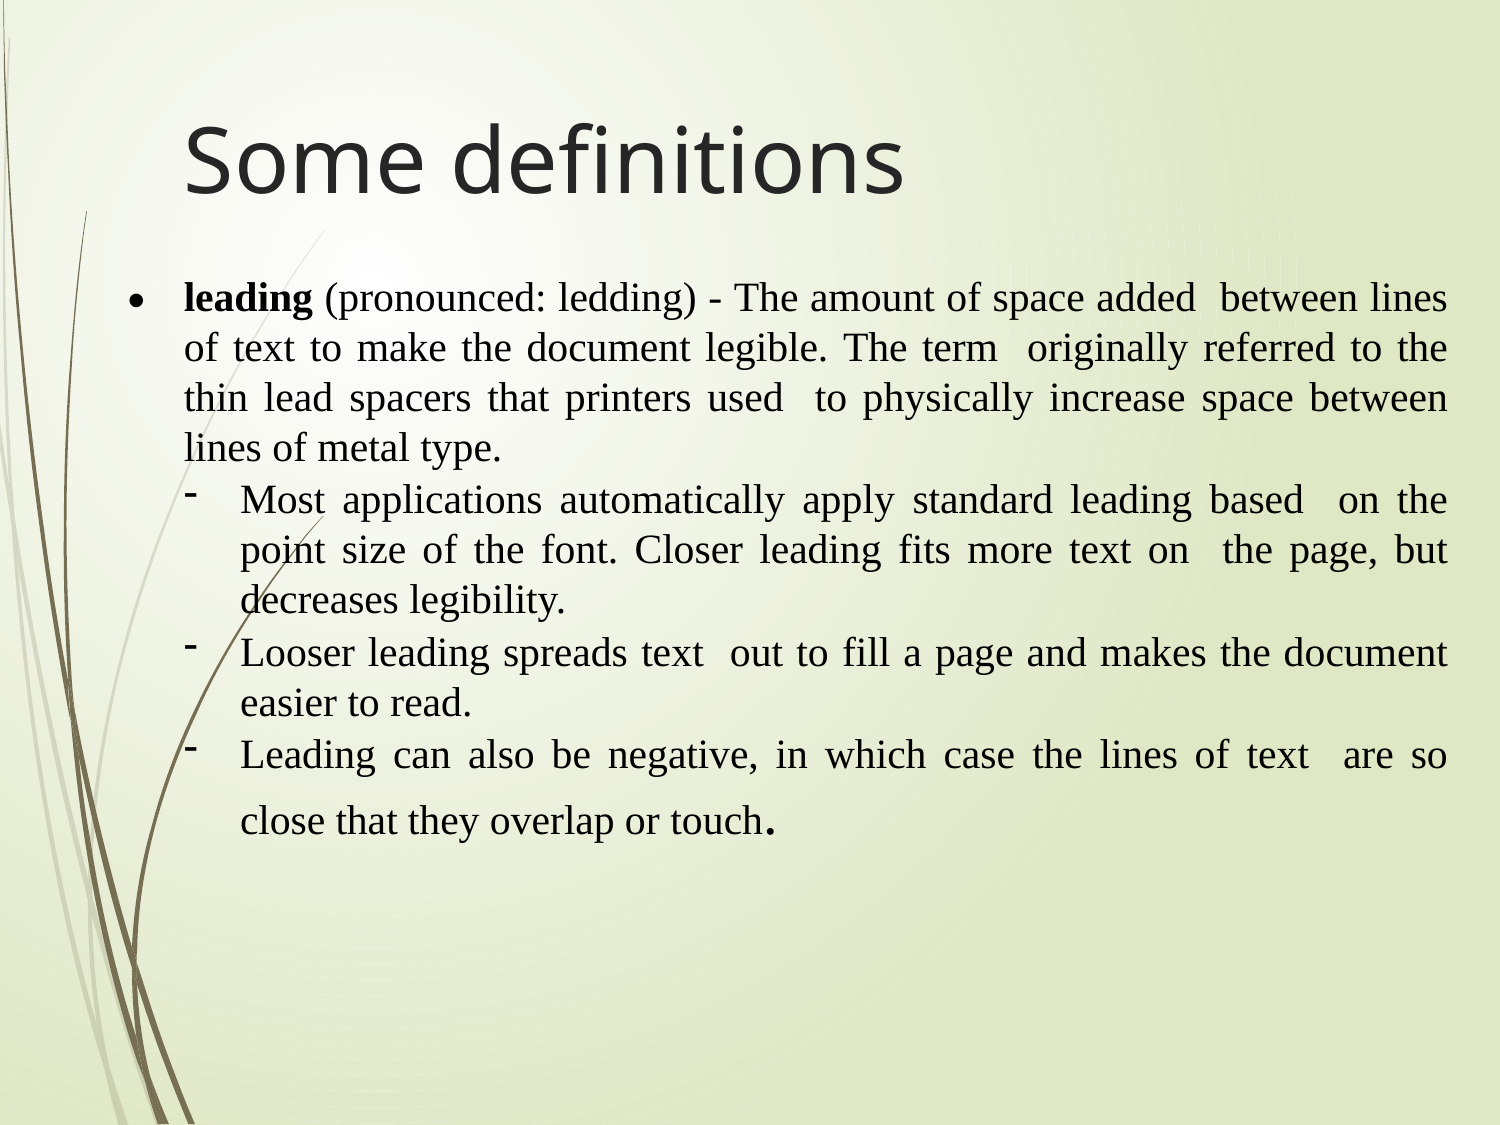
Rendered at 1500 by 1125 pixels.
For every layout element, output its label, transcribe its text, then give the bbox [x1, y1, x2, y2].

text_box leading (pronounced: ledding) - The amount of space added between lines of text to make the document legible. The term originally referred to the thin lead spacers that printers used to physically increase space between lines of metal type. Most applications automatically apply standard leading based on the point size of the font. Closer leading fits more text on the page, but decreases legibility. Looser leading spreads text out to fill a page and makes the document easier to read. Leading can also be negative, in which case the lines of text are so close that they overlap or touch. [181, 267, 1449, 847]
text_box • [125, 265, 148, 328]
title Some definitions [181, 99, 1023, 267]
